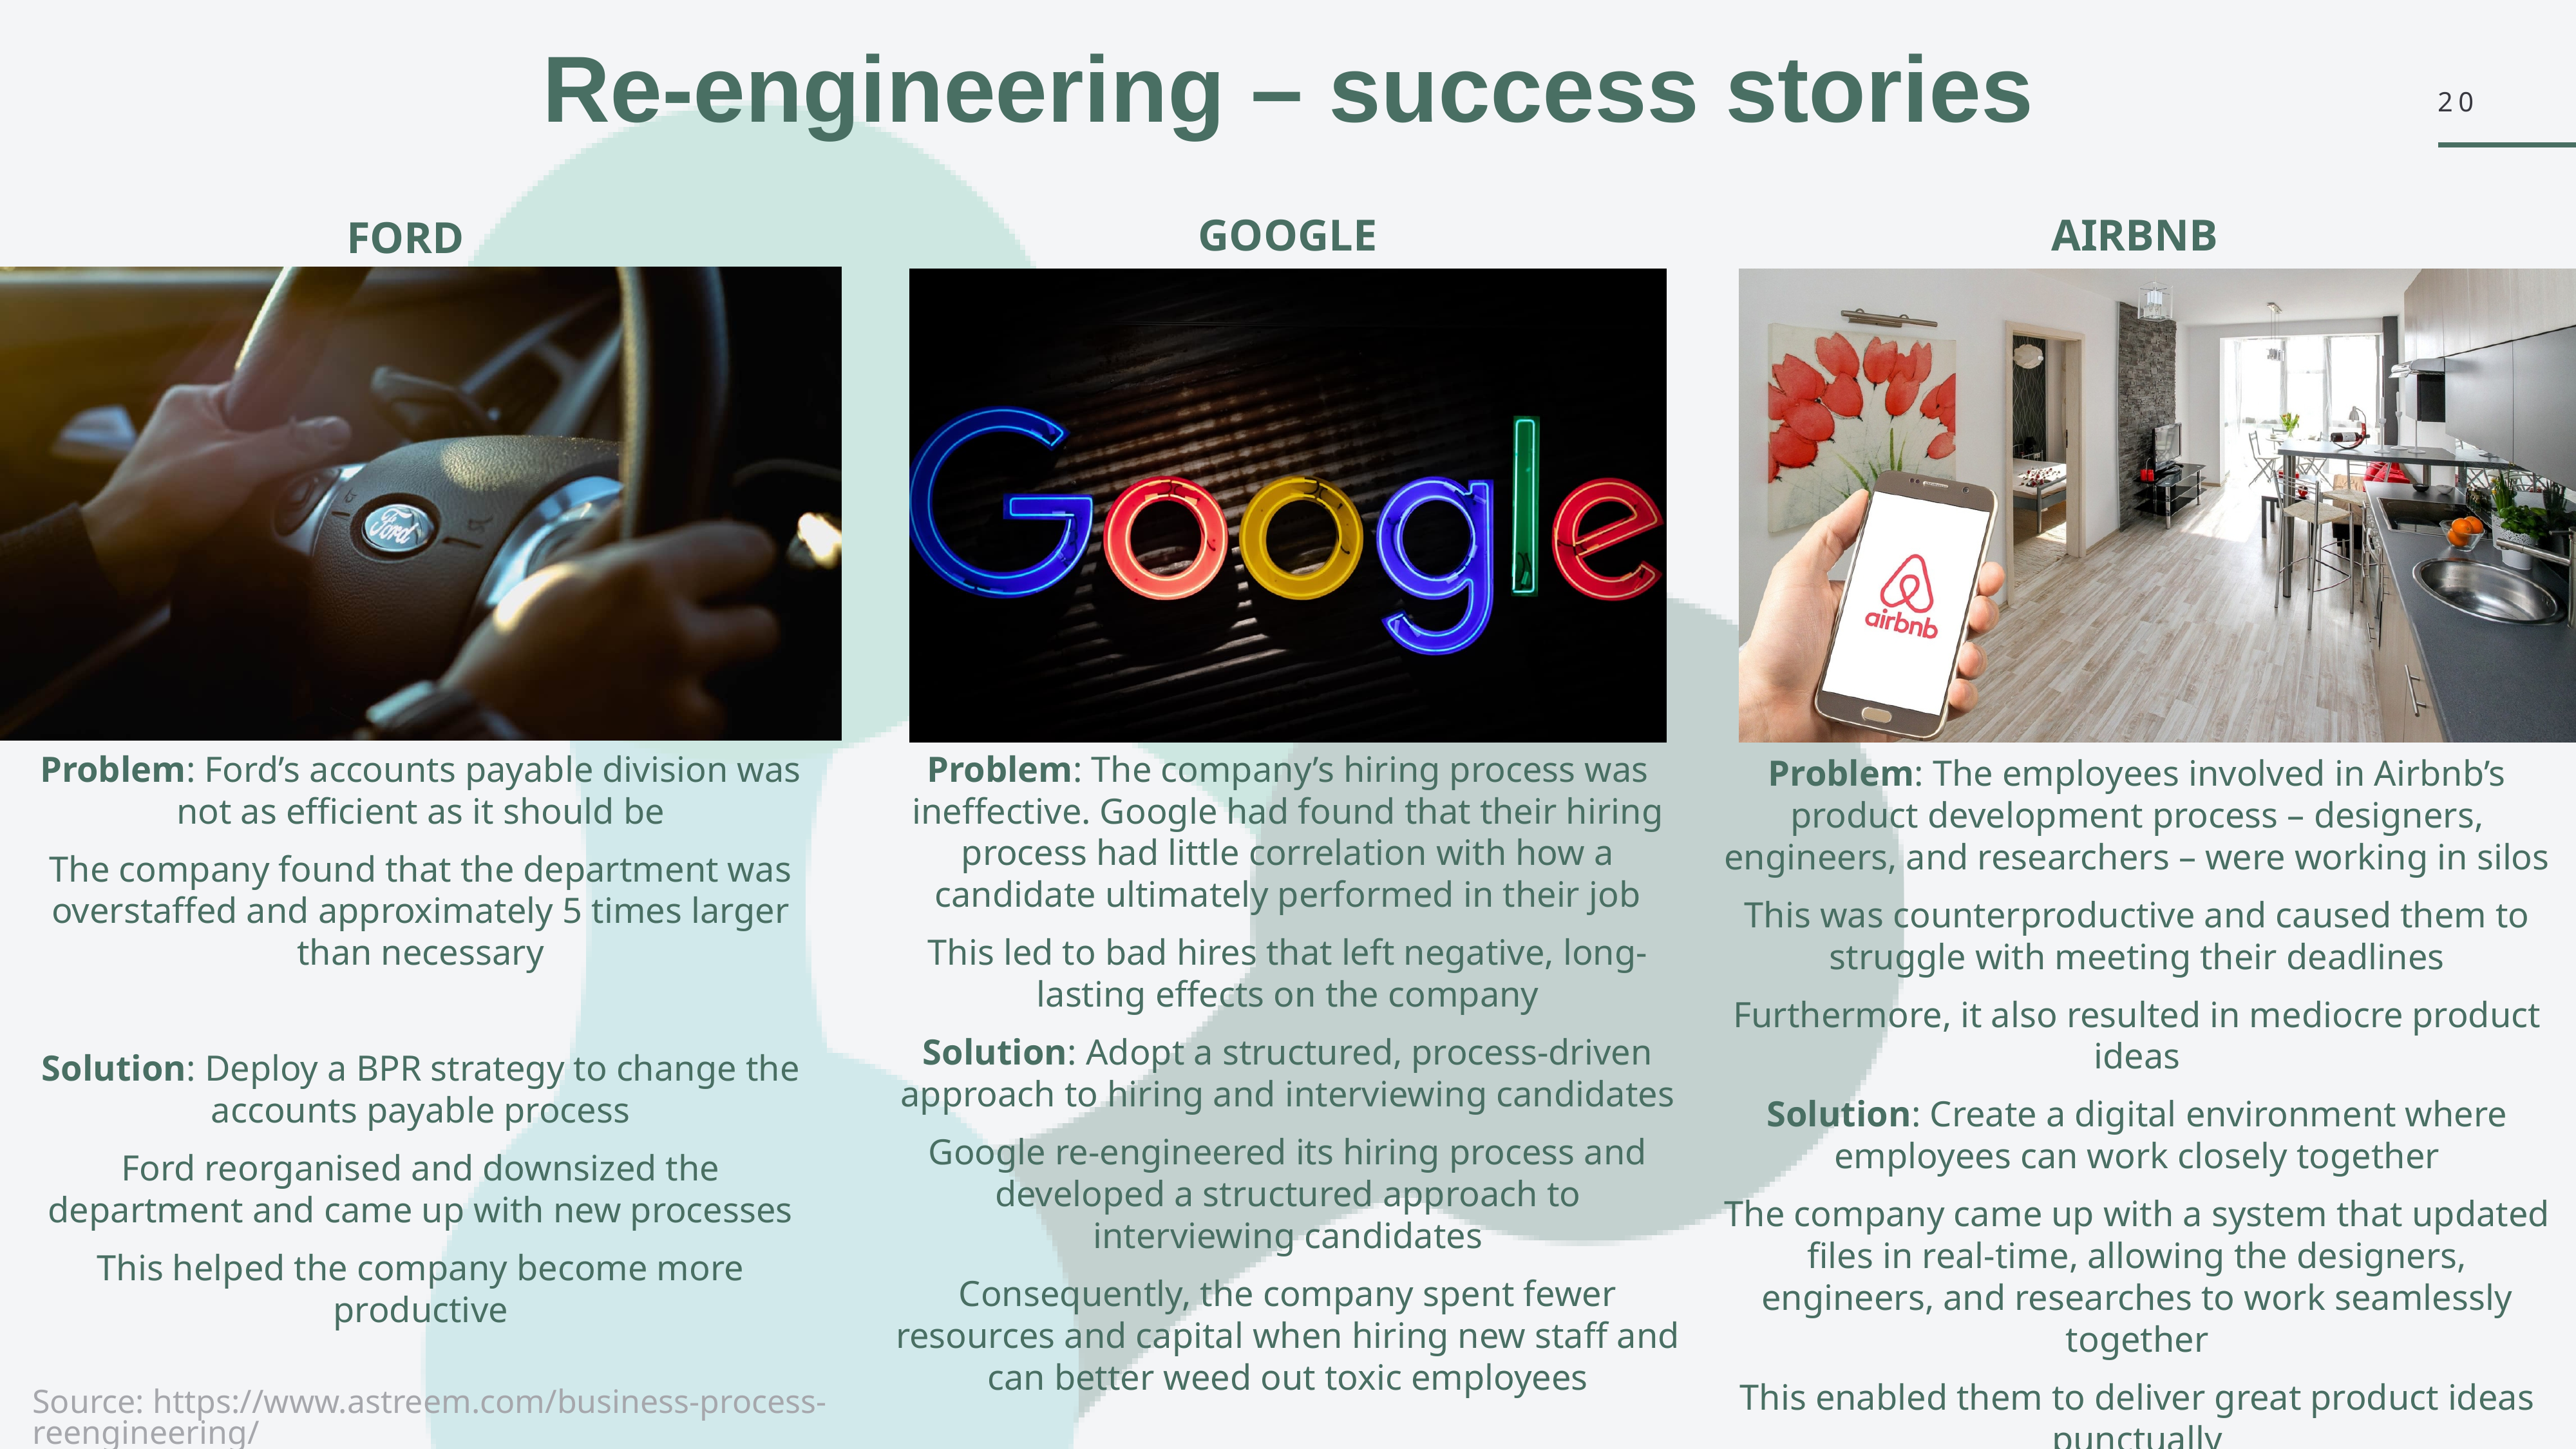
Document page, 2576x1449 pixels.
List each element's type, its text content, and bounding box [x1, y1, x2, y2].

text_box FORD [0, 205, 417, 265]
picture [0, 100, 2576, 1449]
text_box Re-engineering – success stories [0, 1, 2576, 267]
text_box Source: https://www.astreem.com/business-process-reengineering/ [28, 1385, 417, 1449]
text_box Problem: Ford’s accounts payable division was not as efficient as it should be The company found that the department was overstaffed and approximately 5 times larger than necessary Solution: Deploy a BPR strategy to change the accounts payable process Ford reorganised and downsized the department and came up with new processes This helped the company become more productive [15, 743, 417, 1334]
text_box Problem: The employees involved in Airbnb’s product development process – designers, engineers, and researchers – were working in silos This was counterproductive and caused them to struggle with meeting their deadlines Furthermore, it also resulted in mediocre product ideas Solution: Create a digital environment where employees can work closely together The company came up with a system that updated files in real-time, allowing the designers, engineers, and researches to work seamlessly together This enabled them to deliver great product ideas punctually [1908, 746, 2564, 1449]
text_box AIRBNB [1908, 203, 2541, 265]
